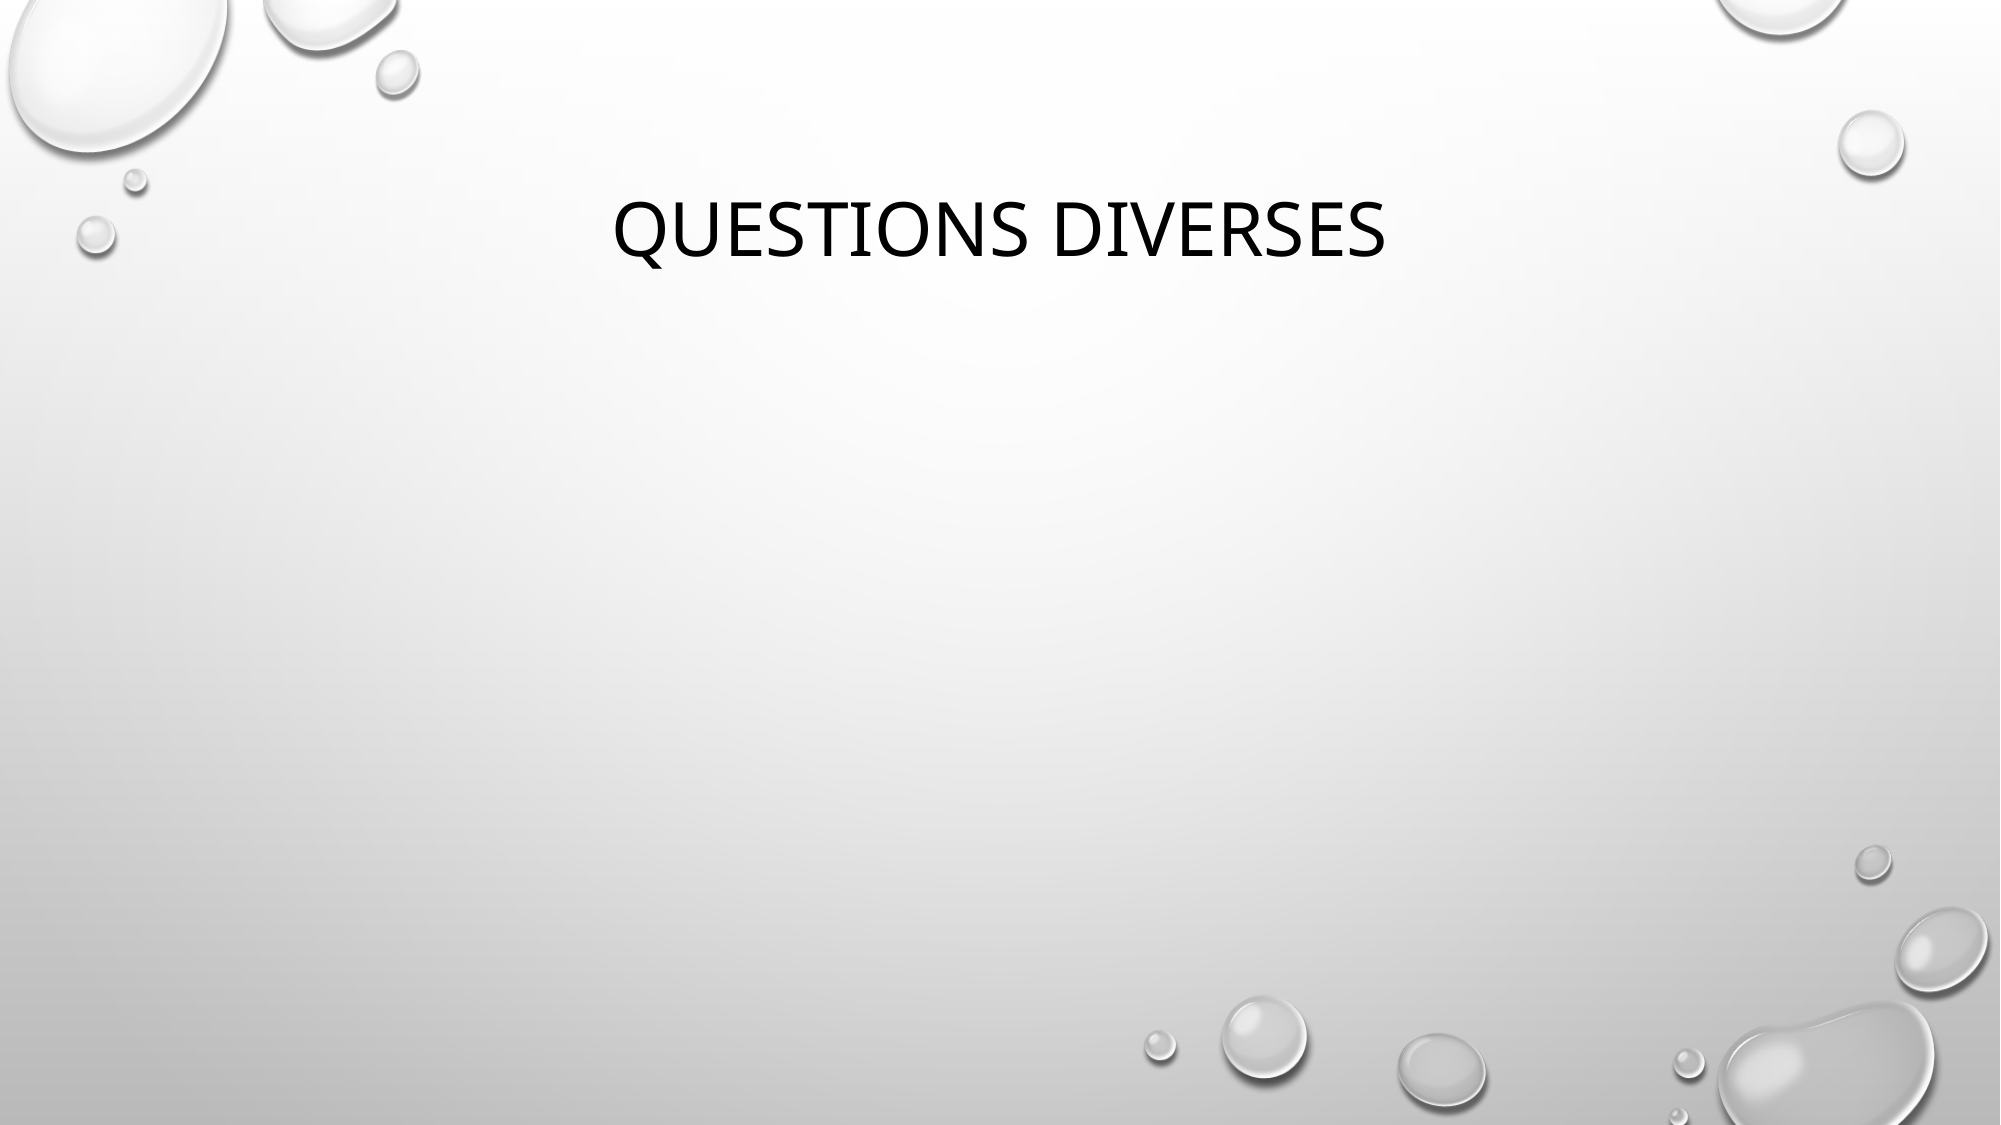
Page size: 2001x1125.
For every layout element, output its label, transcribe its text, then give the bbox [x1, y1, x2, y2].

title QUESTIONS DIVERSES [149, 101, 1851, 364]
picture [0, 0, 2000, 1125]
